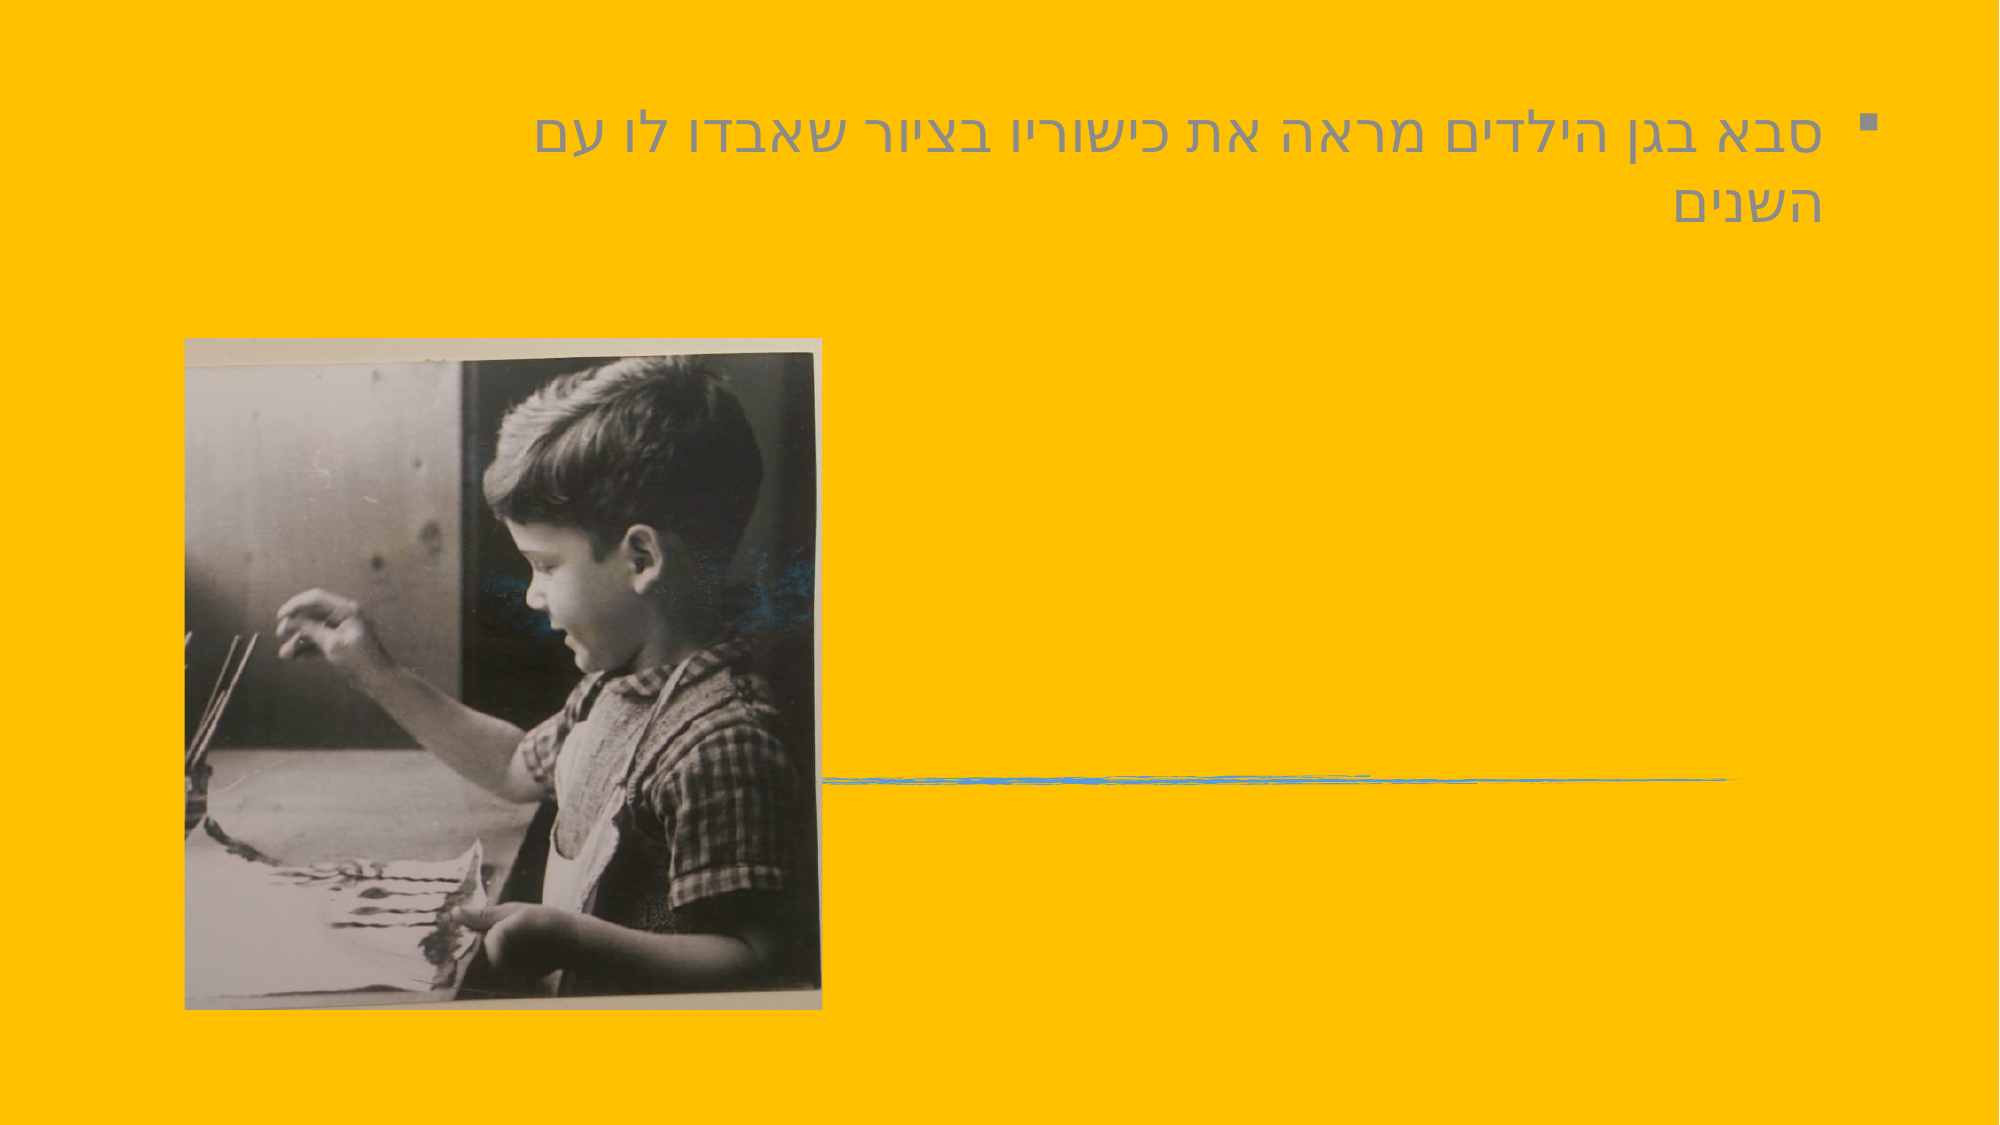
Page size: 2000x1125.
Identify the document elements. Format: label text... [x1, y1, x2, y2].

picture [184, 337, 823, 1010]
list סבא בגן הילדים מראה את כישוריו בציור שאבדו לו עם השנים [397, 66, 1898, 242]
